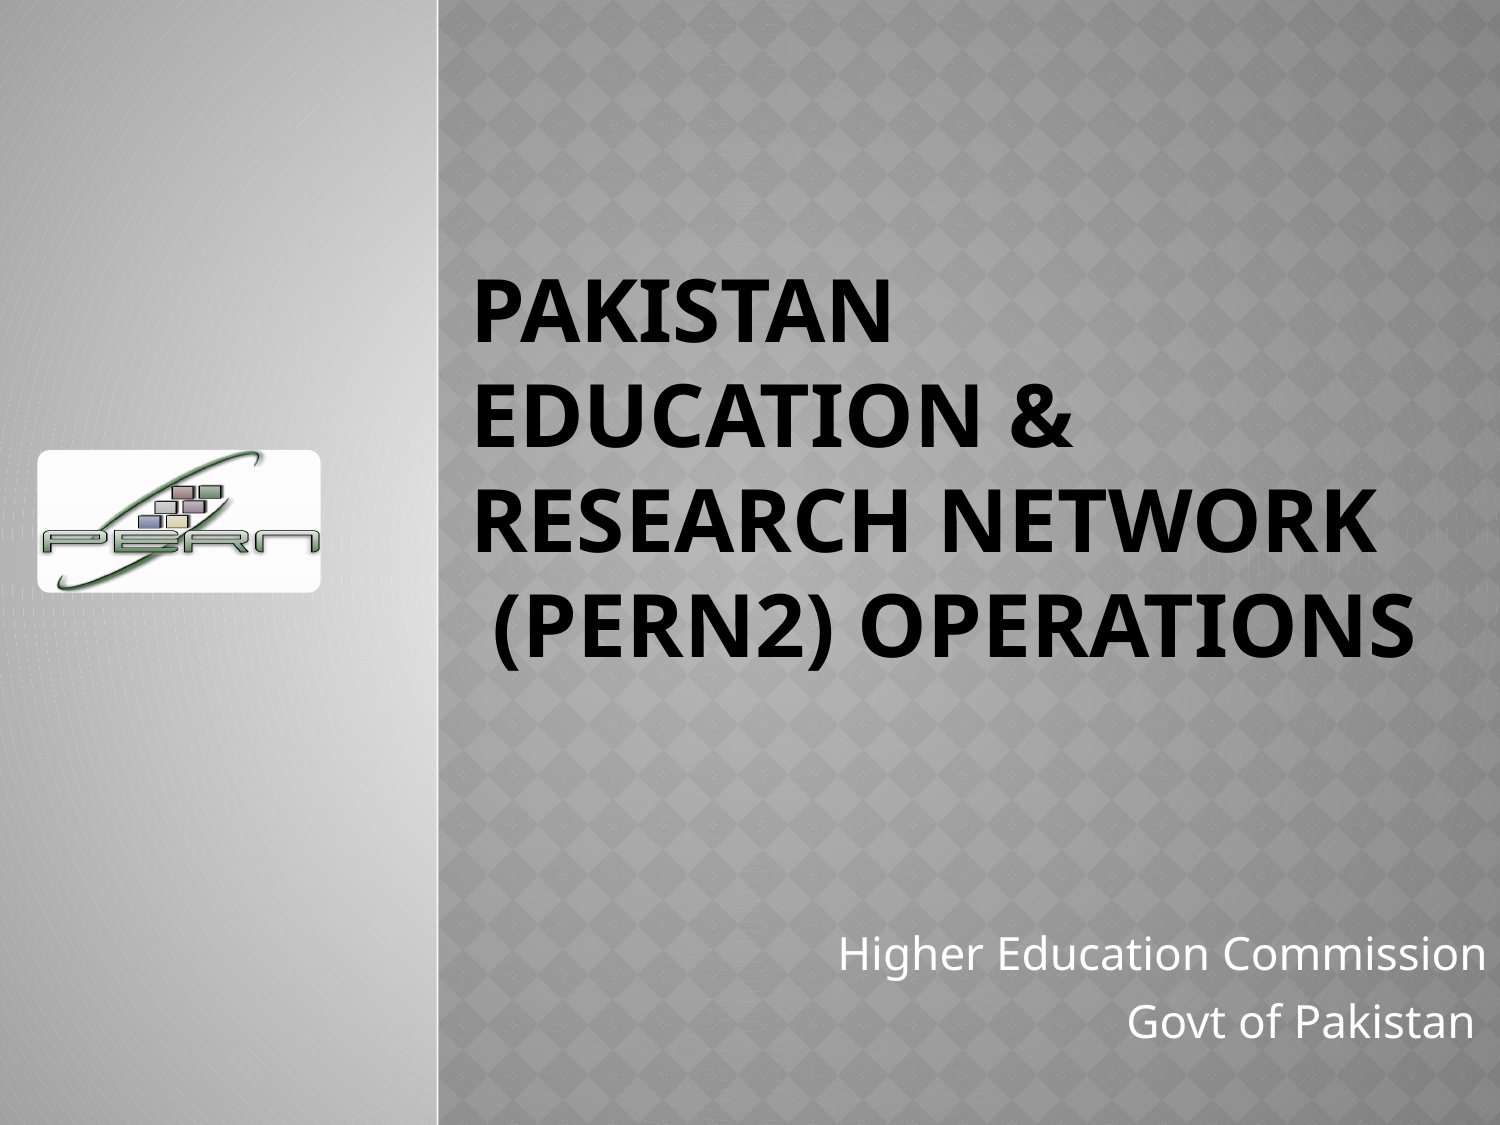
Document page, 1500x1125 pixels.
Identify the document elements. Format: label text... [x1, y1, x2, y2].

picture [37, 449, 321, 594]
title Pakistan Education & Research Network (PERN2) Operations [462, 87, 1438, 675]
subtitle Higher Education Commission Govt of Pakistan [656, 924, 1496, 1106]
